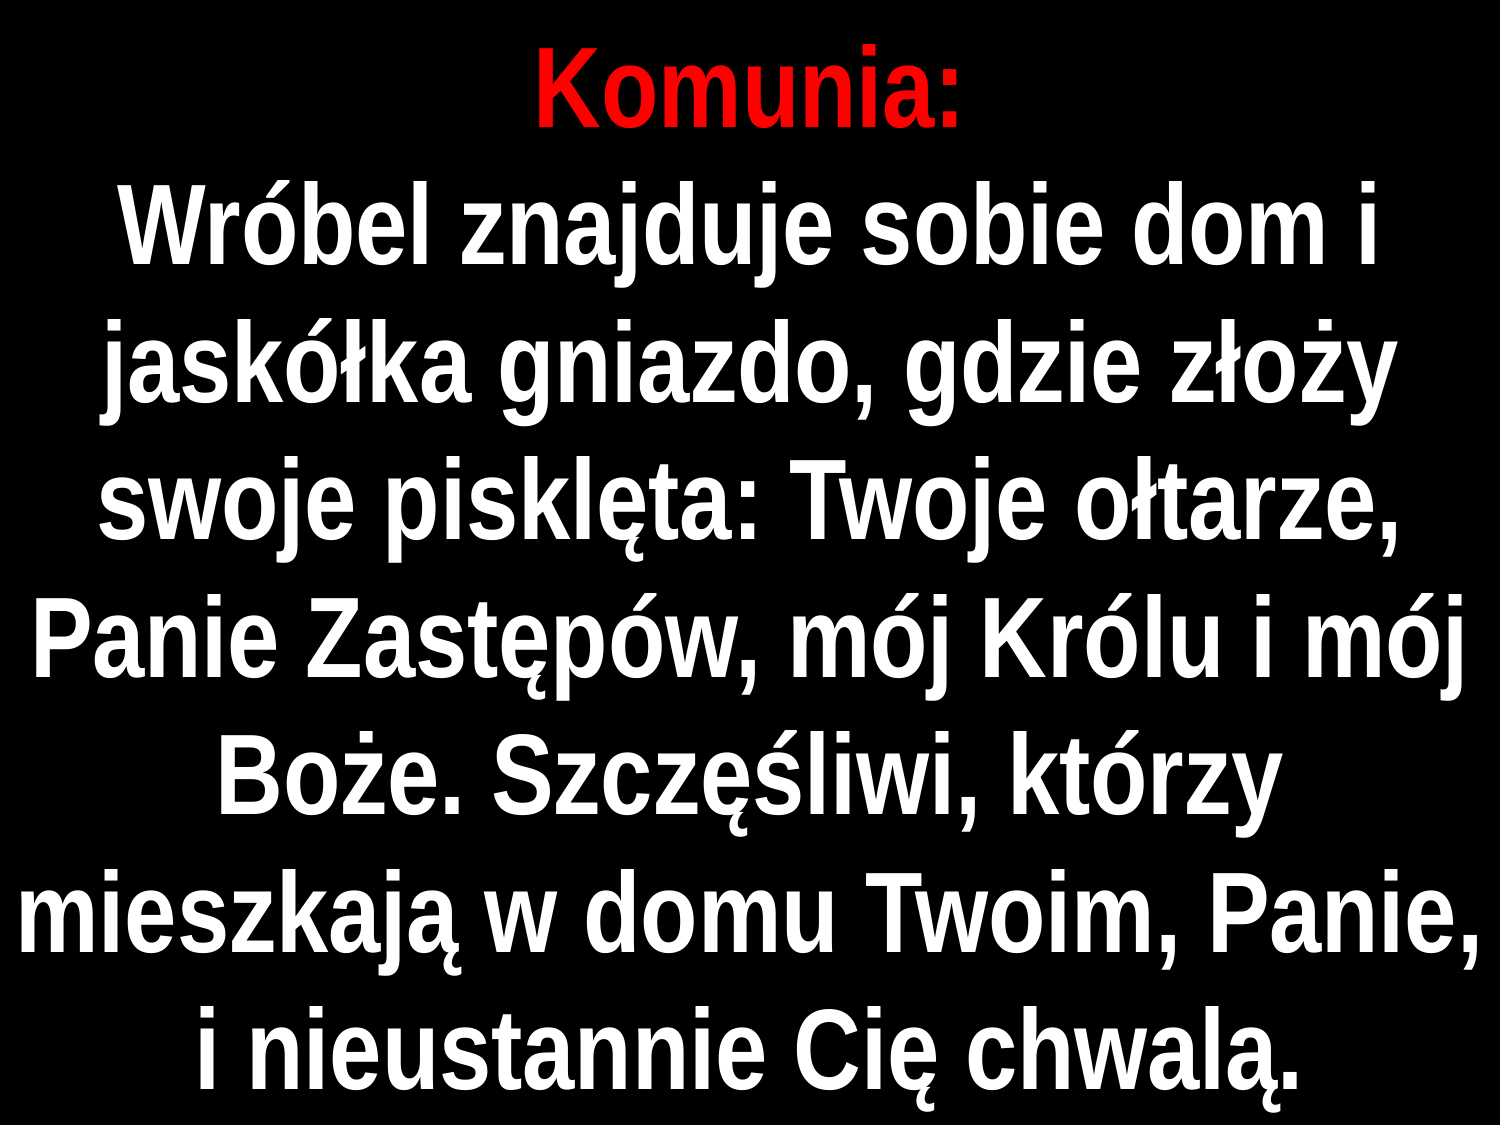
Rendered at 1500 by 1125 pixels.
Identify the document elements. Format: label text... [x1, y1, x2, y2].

title Komunia: Wróbel znajduje sobie dom i jaskółka gniazdo, gdzie złoży swoje pisklęta: Twoje ołtarze, Panie Zastępów, mój Królu i mój Boże. Szczęśliwi, którzy mieszkają w domu Twoim, Panie, i nieustannie Cię chwalą. [0, 470, 1500, 655]
